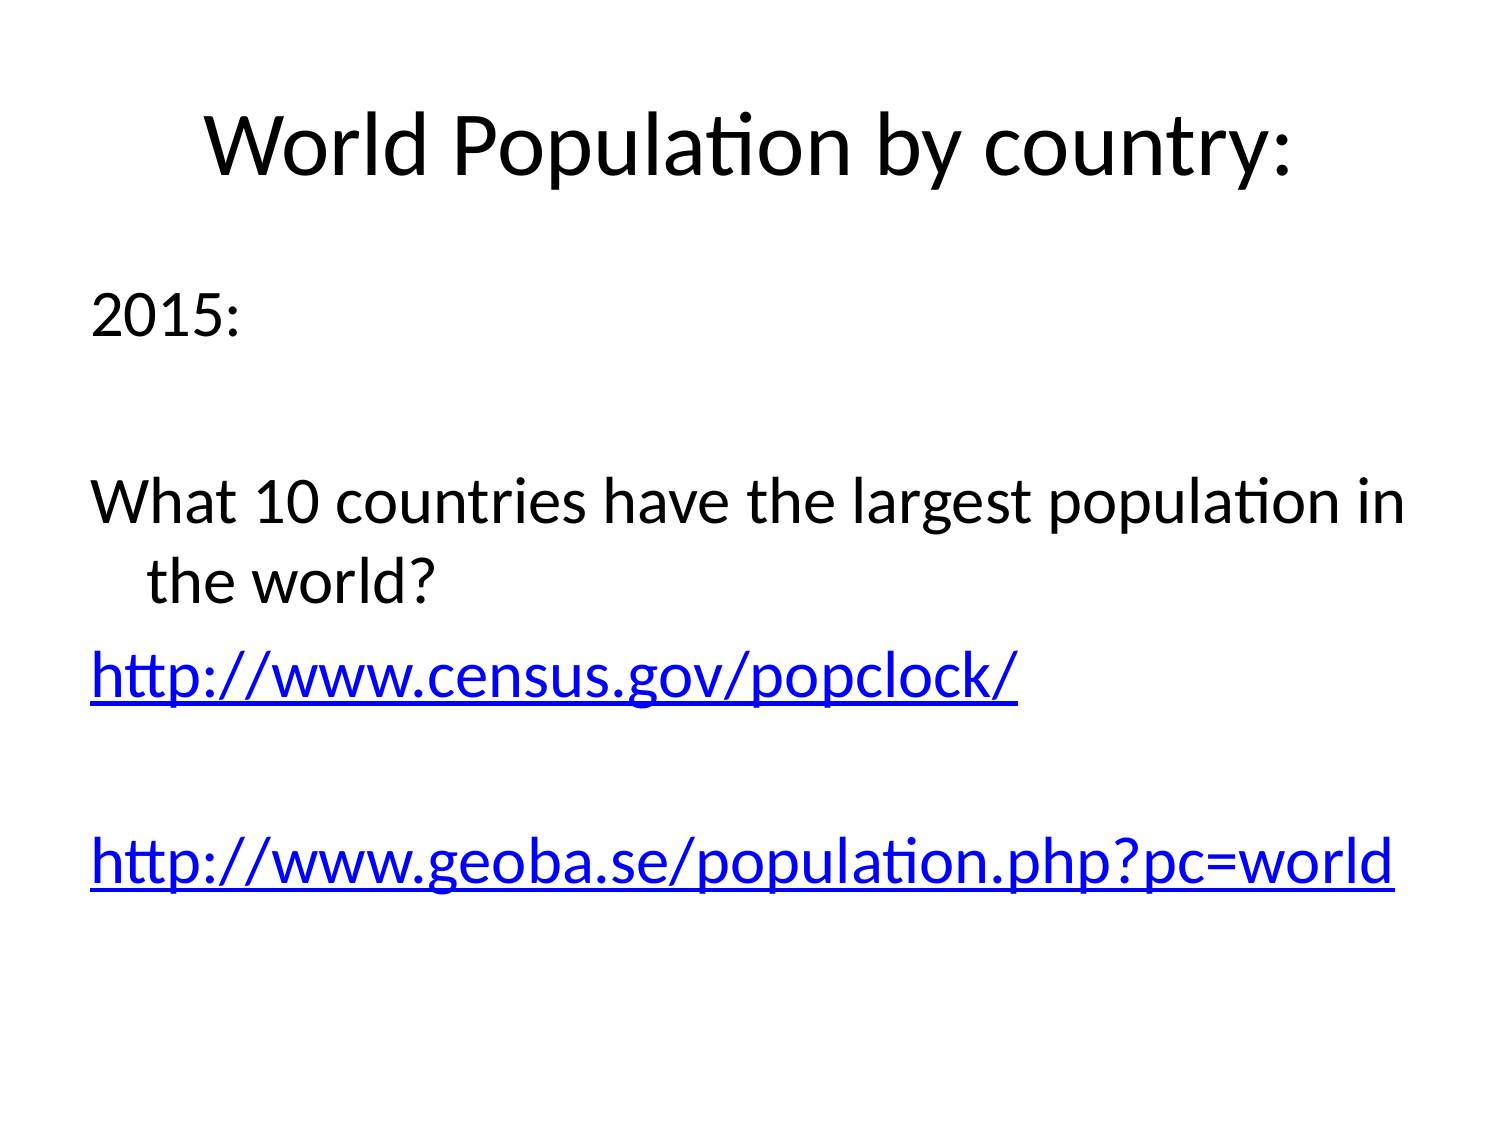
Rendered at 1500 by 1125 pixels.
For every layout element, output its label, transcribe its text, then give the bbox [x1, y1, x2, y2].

list 2015: What 10 countries have the largest population in the world? http://www.census.gov/popclock/ http://www.geoba.se/population.php?pc=world [75, 262, 1425, 1005]
title World Population by country: [75, 45, 1425, 233]
